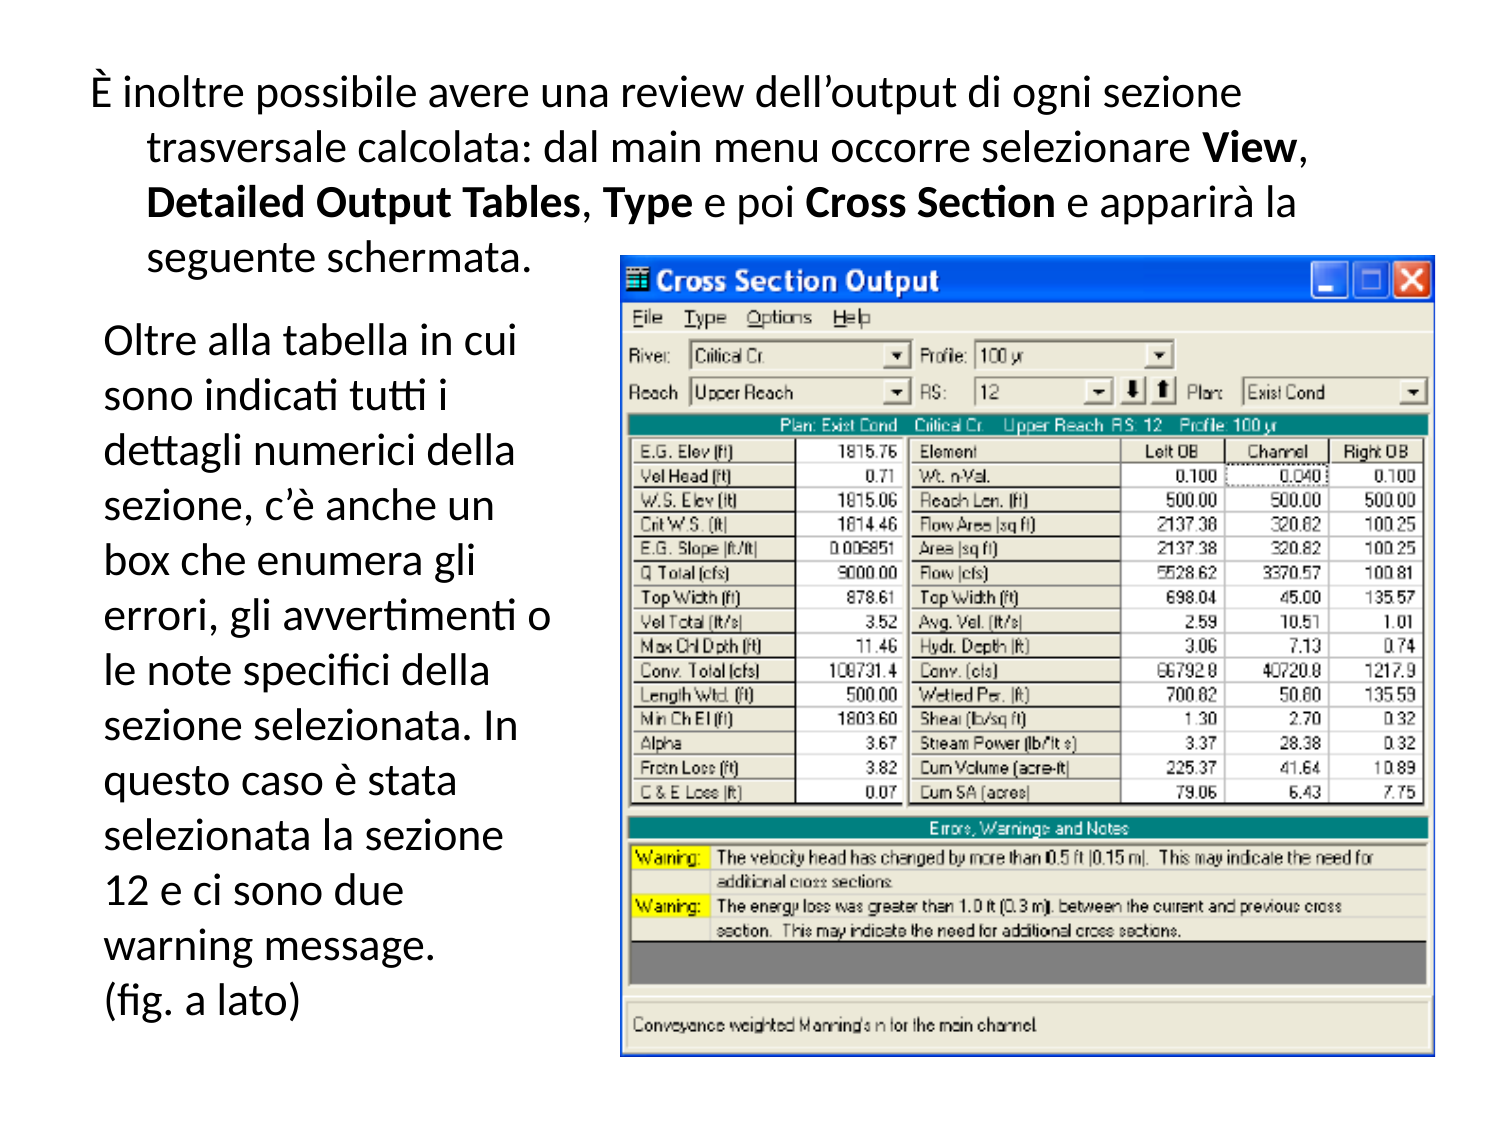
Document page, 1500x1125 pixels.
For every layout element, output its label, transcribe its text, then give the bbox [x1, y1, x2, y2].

text_box Oltre alla tabella in cui sono indicati tutti i dettagli numerici della sezione, c’è anche un box che enumera gli errori, gli avvertimenti o le note specifici della sezione selezionata. In questo caso è stata selezionata la sezione 12 e ci sono due warning message. (fig. a lato) [88, 302, 573, 1033]
picture [619, 255, 1436, 1057]
list È inoltre possibile avere una review dell’output di ogni sezione trasversale calcolata: dal main menu occorre selezionare View, Detailed Output Tables, Type e poi Cross Section e apparirà la seguente schermata. [75, 54, 1425, 303]
